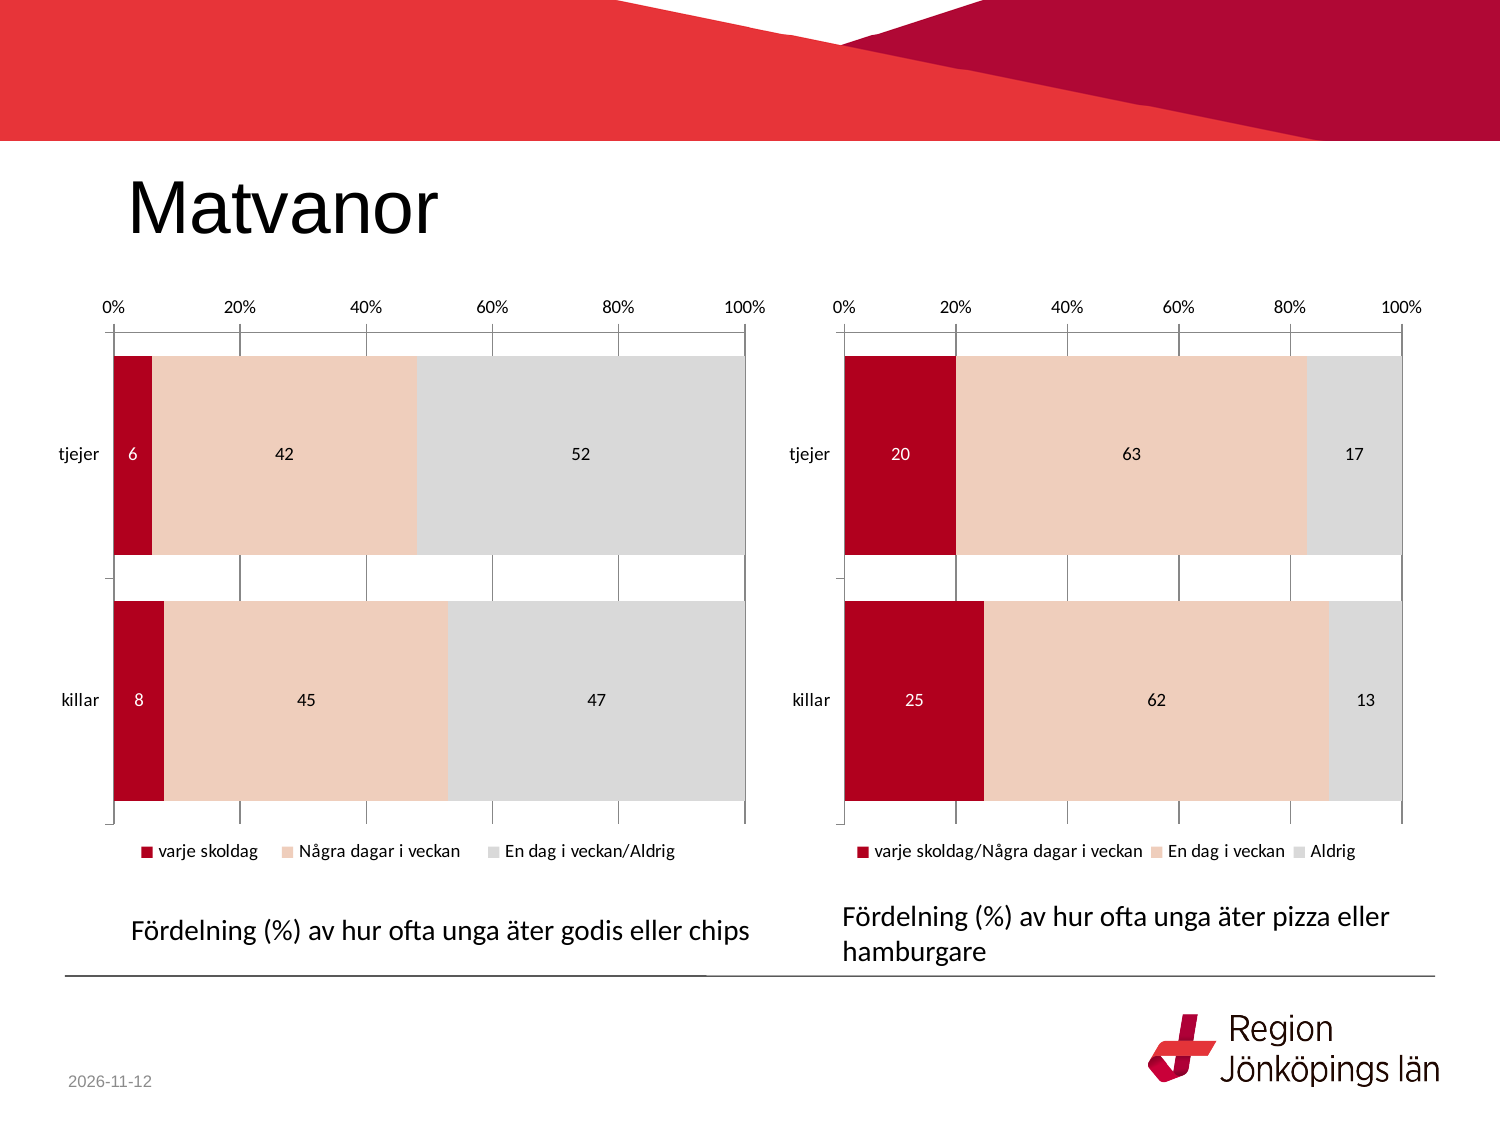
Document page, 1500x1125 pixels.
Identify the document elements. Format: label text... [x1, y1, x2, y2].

chart [789, 260, 1428, 930]
text_box Fördelning (%) av hur ofta unga äter godis eller chips [116, 937, 773, 954]
title Matvanor [112, 150, 1306, 257]
text_box Fördelning (%) av hur ofta unga äter pizza eller hamburgare [827, 938, 1420, 976]
picture [1148, 1009, 1440, 1090]
chart [52, 260, 774, 930]
picture [0, 0, 1500, 141]
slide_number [53, 1062, 172, 1099]
